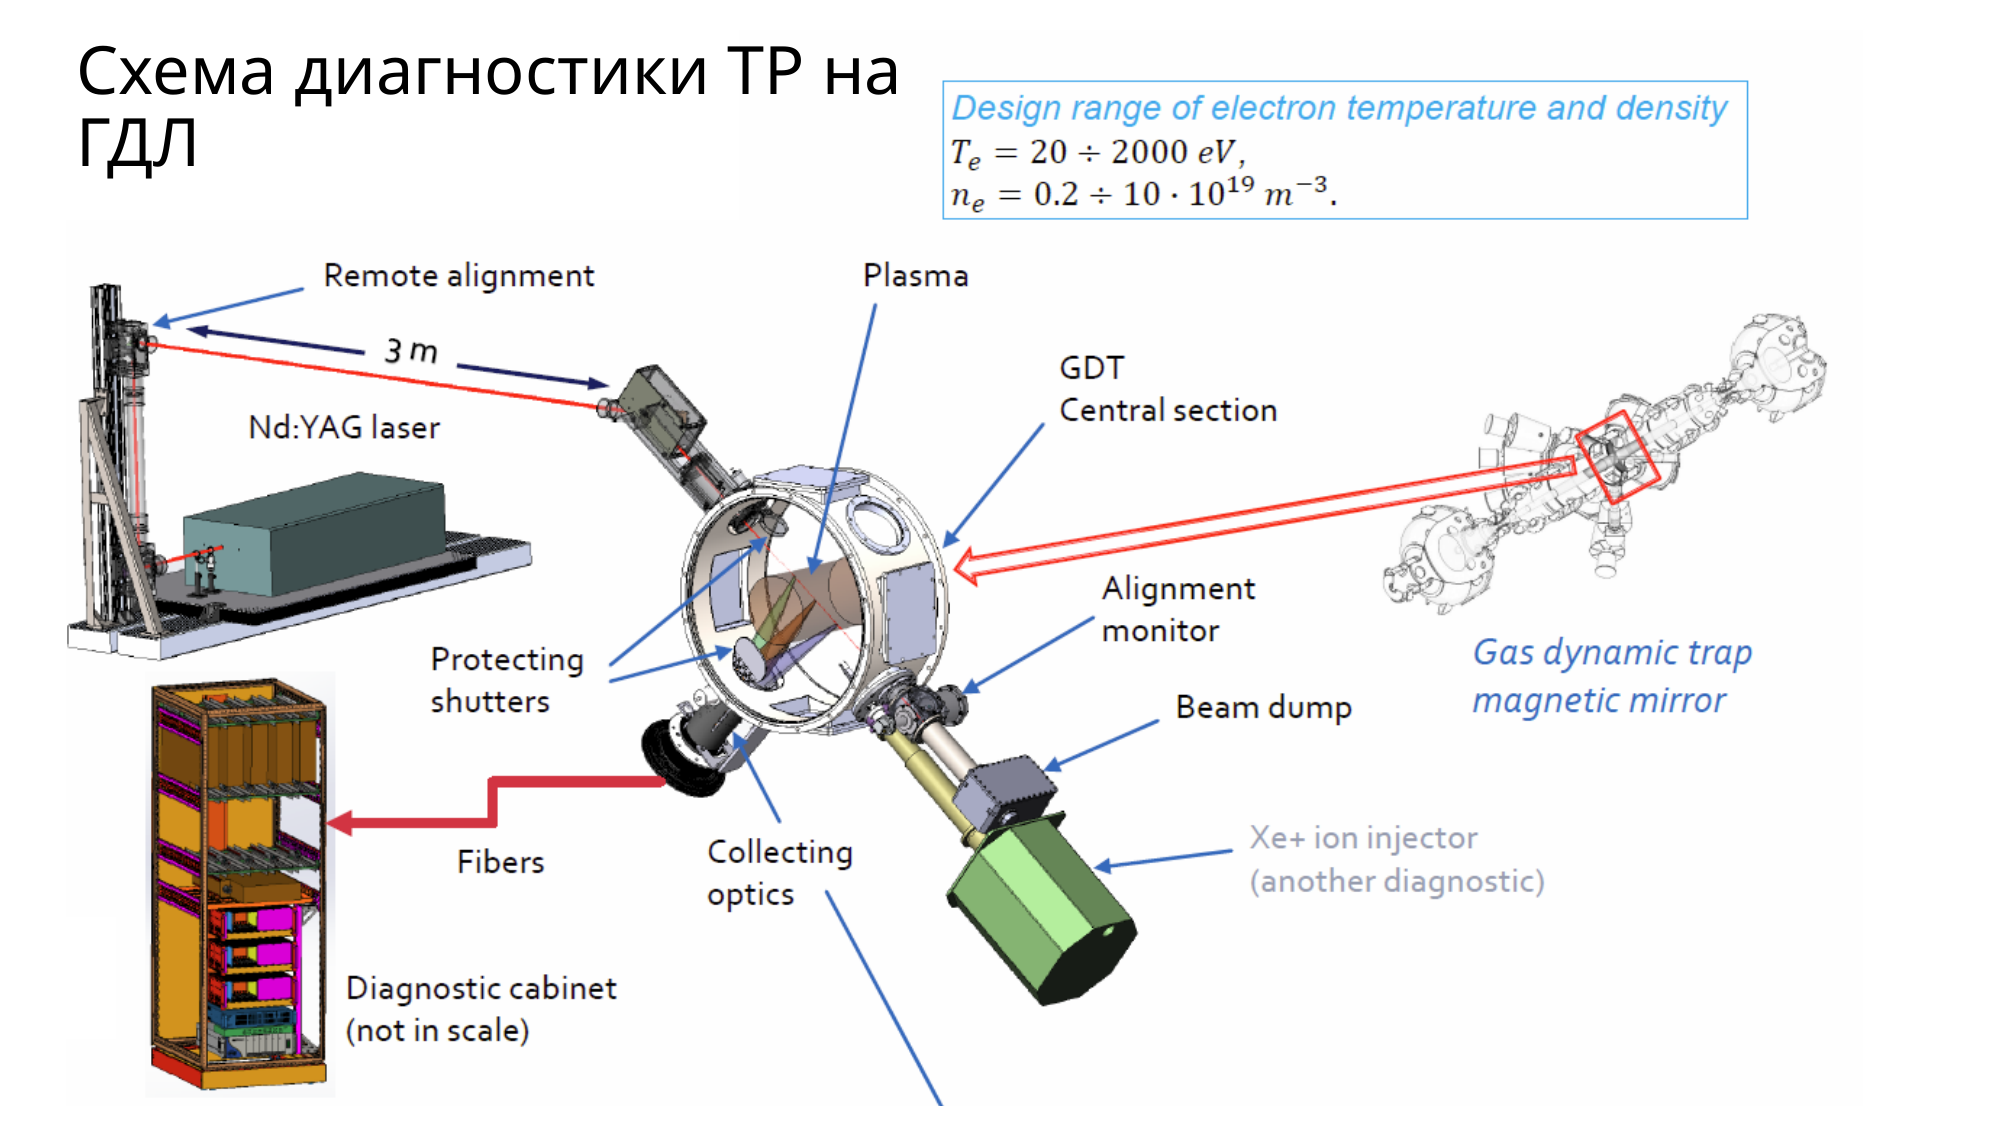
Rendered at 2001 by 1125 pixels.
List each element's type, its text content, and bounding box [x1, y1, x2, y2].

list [66, 30, 1863, 1106]
title Схема диагностики ТР на ГДЛ [61, 0, 948, 218]
